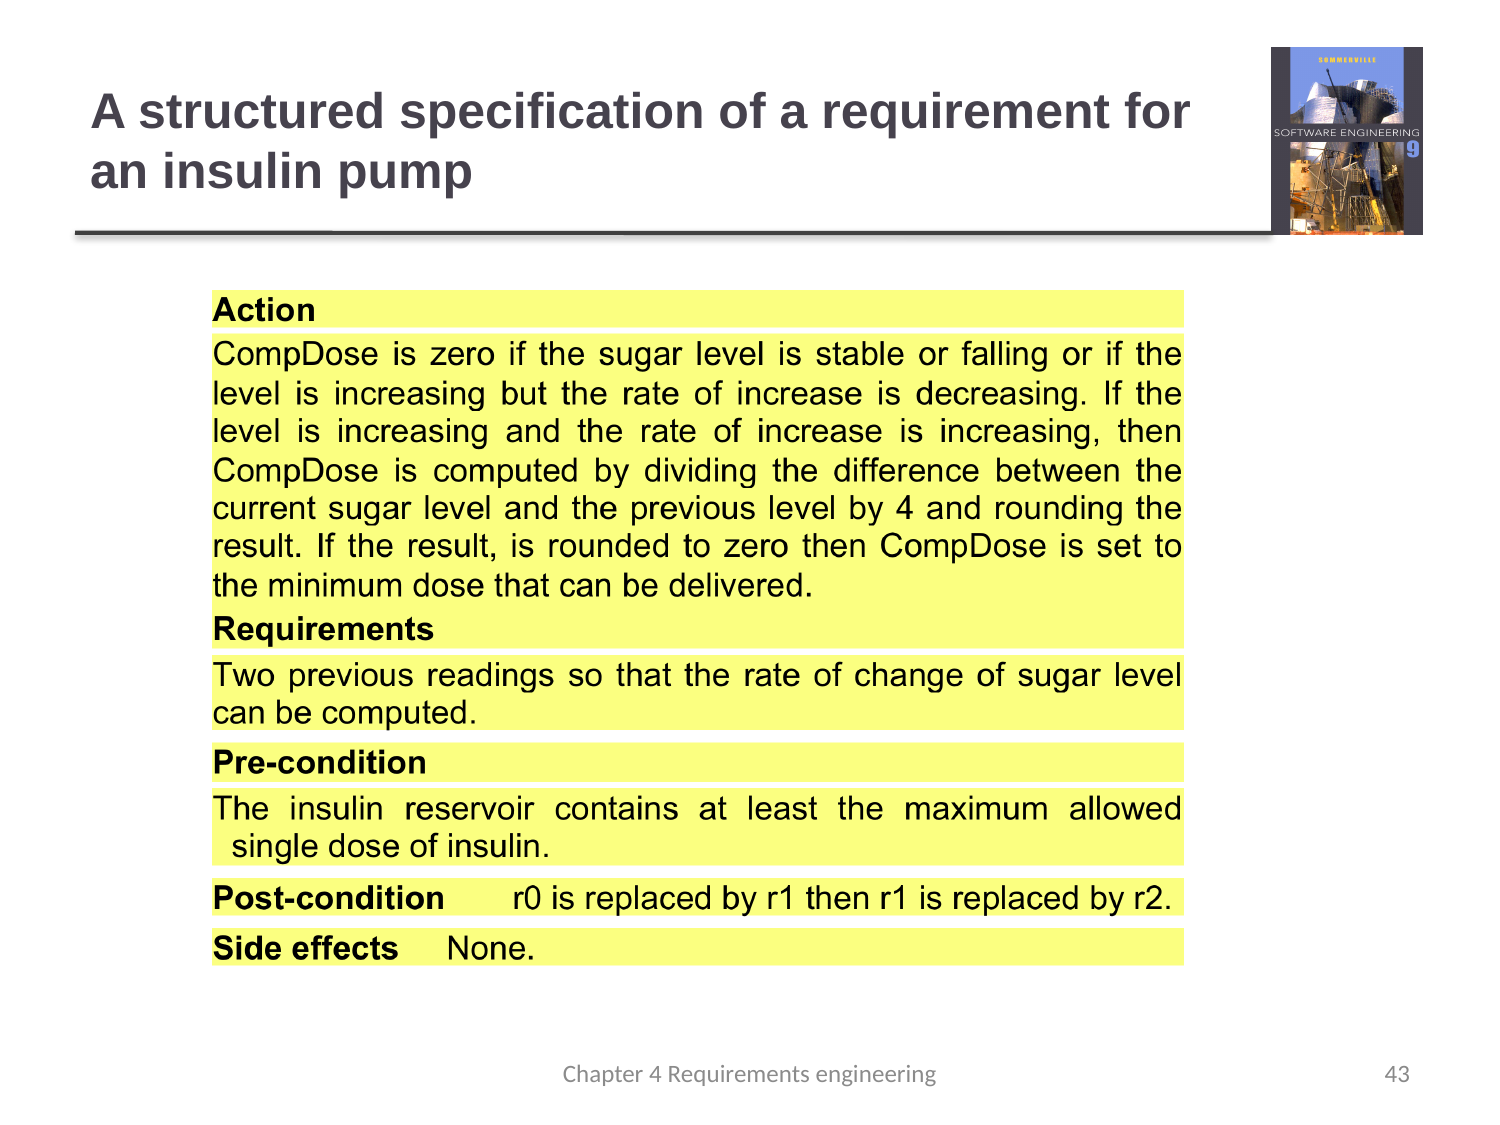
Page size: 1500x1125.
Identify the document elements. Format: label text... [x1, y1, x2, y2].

picture [1272, 47, 1423, 235]
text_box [212, 277, 1188, 1007]
slide_number 43 [1074, 1042, 1425, 1103]
title A structured specification of a requirement for an insulin pump [74, 44, 1272, 233]
footer Chapter 4 Requirements engineering [512, 1042, 988, 1103]
